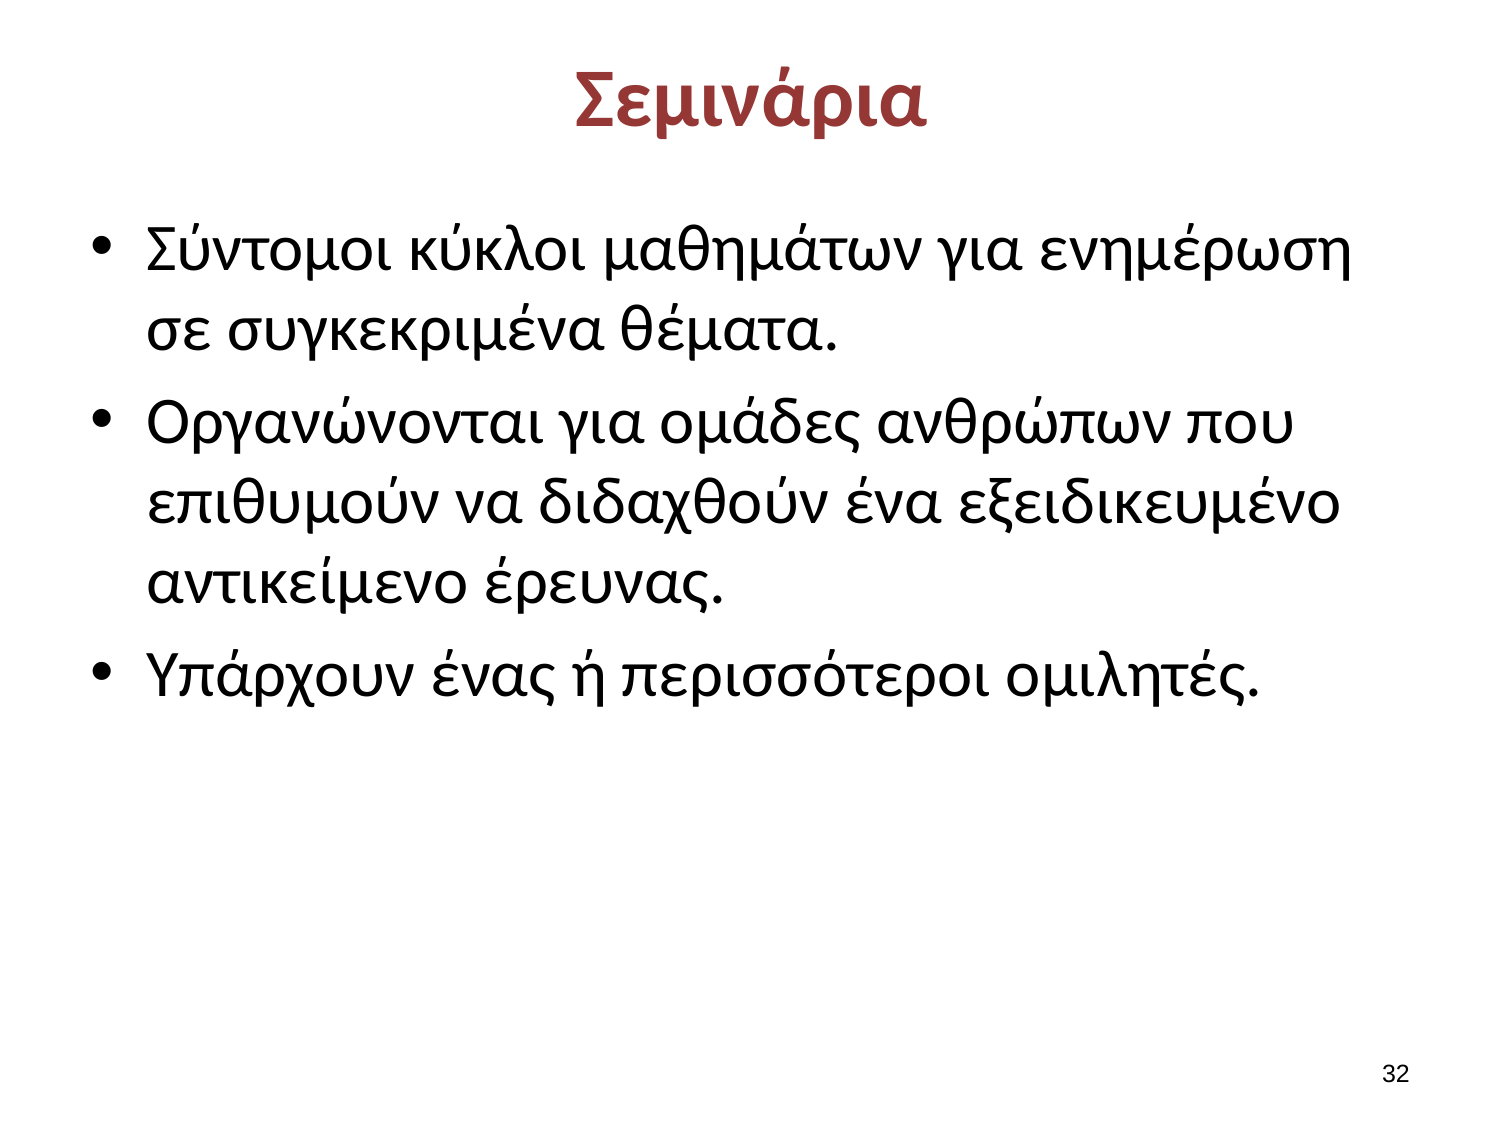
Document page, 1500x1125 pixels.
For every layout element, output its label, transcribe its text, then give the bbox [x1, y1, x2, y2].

title Σεμινάρια [76, 19, 1427, 169]
slide_number 31 [1074, 1042, 1425, 1103]
list Σύντομοι κύκλοι μαθημάτων για ενημέρωση σε συγκεκριμένα θέματα. Οργανώνονται για ομάδες ανθρώπων που επιθυμούν να διδαχθούν ένα εξειδικευμένο αντικείμενο έρευνας. Υπάρχουν ένας ή περισσότεροι ομιλητές. [75, 196, 1425, 1024]
